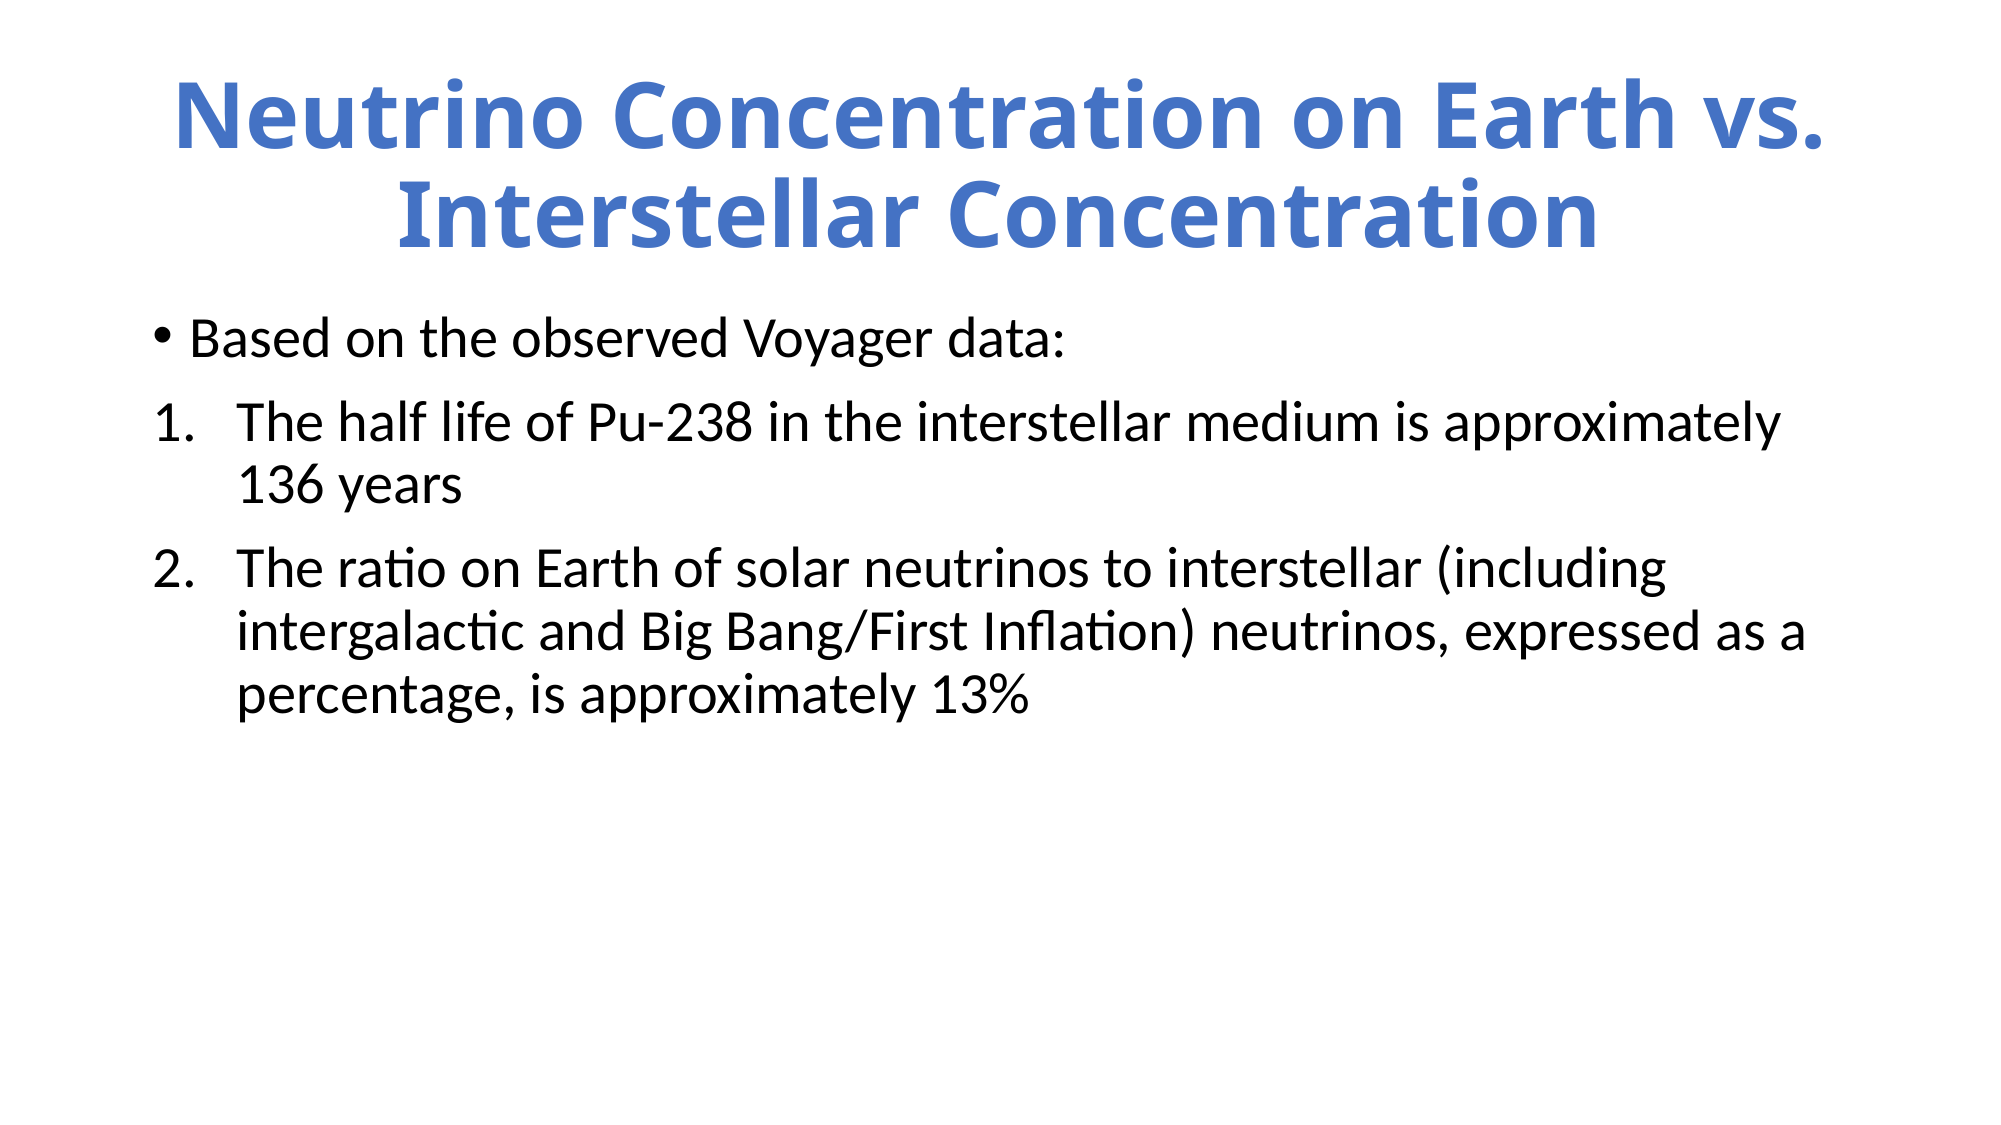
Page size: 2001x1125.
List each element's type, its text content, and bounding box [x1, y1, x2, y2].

title Neutrino Concentration on Earth vs. Interstellar Concentration [137, 59, 1863, 278]
list Based on the observed Voyager data: The half life of Pu-238 in the interstellar medium is approximately 136 years The ratio on Earth of solar neutrinos to interstellar (including intergalactic and Big Bang/First Inflation) neutrinos, expressed as a percentage, is approximately 13% [137, 299, 1863, 1014]
